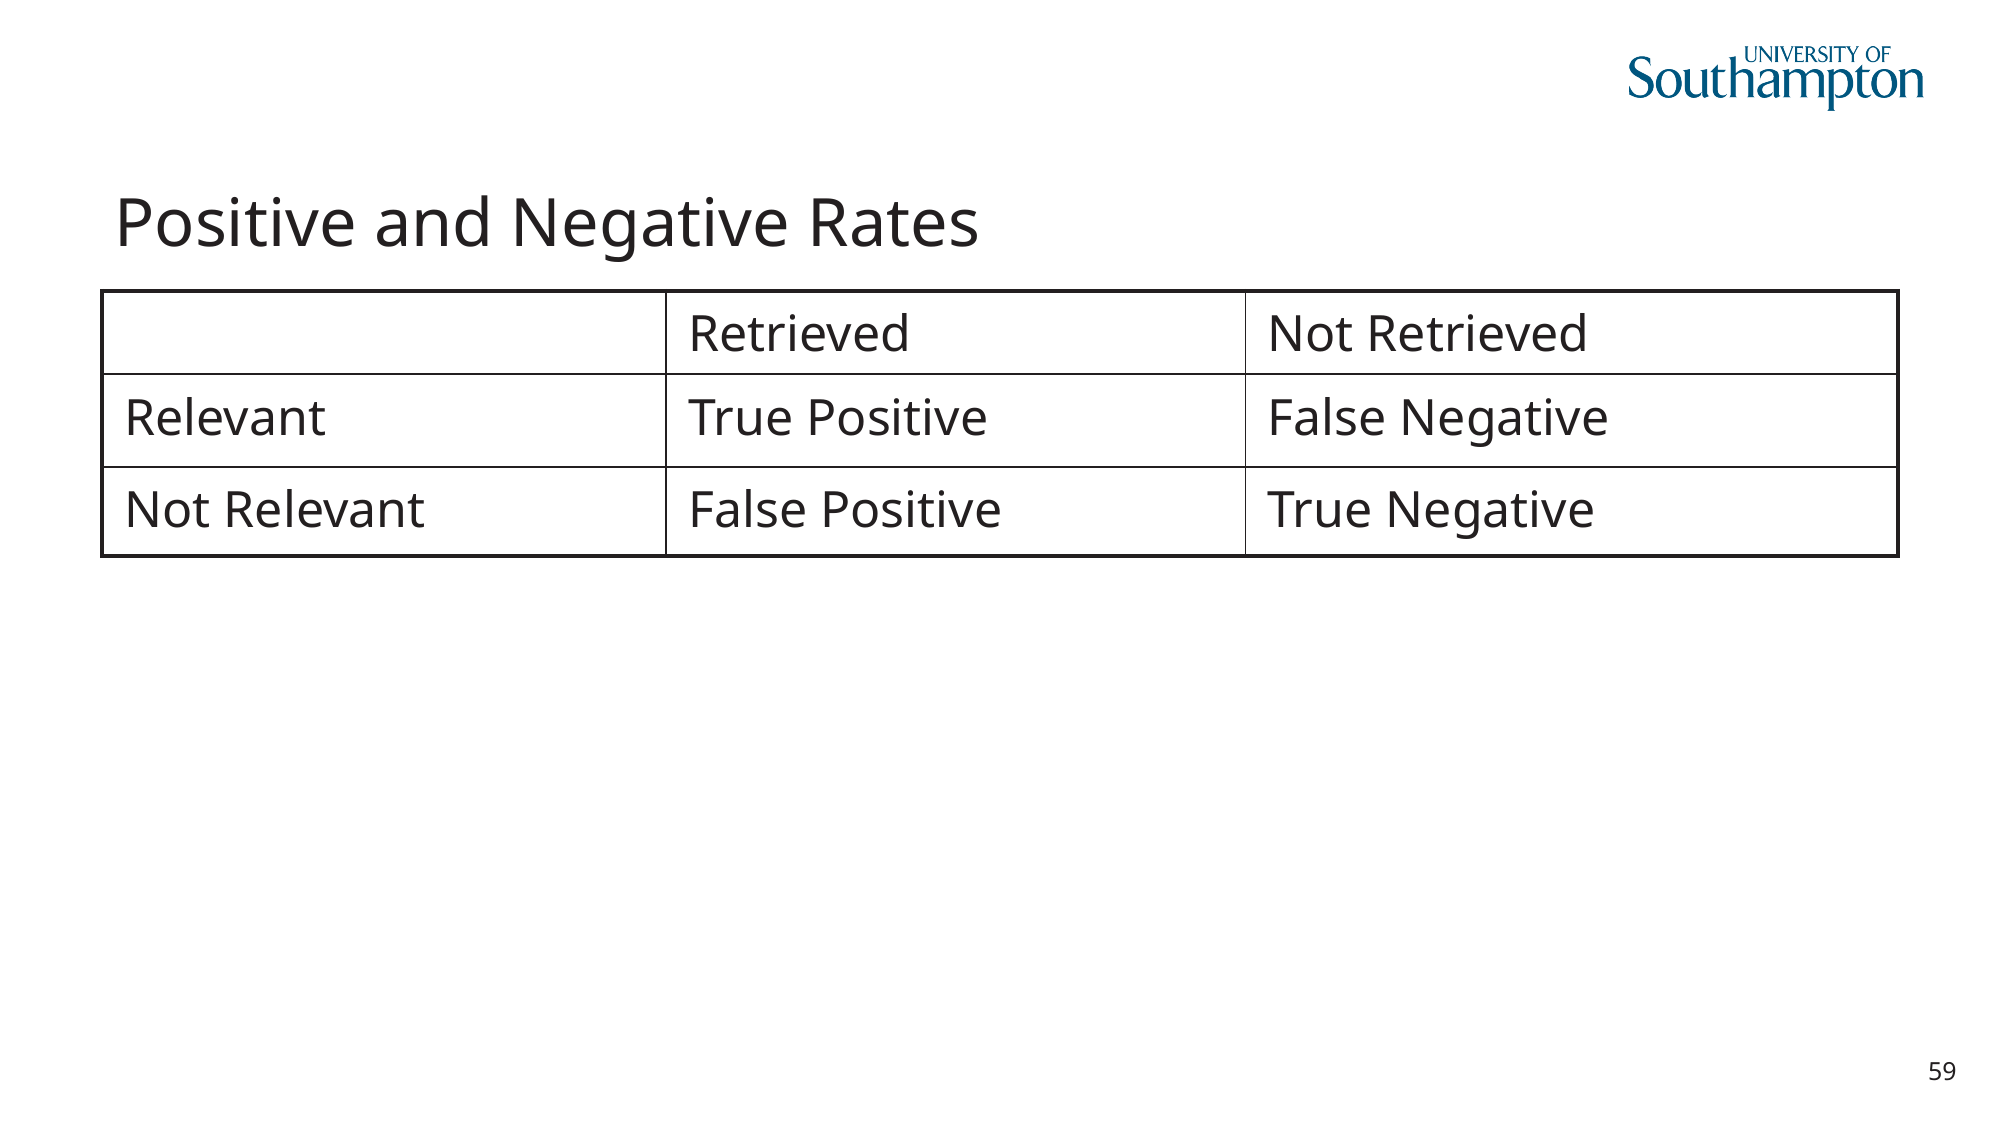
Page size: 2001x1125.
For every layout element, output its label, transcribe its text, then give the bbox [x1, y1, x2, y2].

picture [1869, 48, 1877, 60]
picture [1629, 71, 1648, 95]
table_cell Relevant [104, 375, 665, 466]
table_header Not Retrieved [1246, 293, 1896, 373]
table_cell Not Relevant [104, 468, 665, 554]
table_cell False Negative [1246, 375, 1896, 466]
table_cell True Negative [1246, 468, 1896, 554]
title Positive and Negative Rates [102, 113, 1898, 268]
table_cell True Positive [667, 375, 1245, 466]
table_header [104, 293, 665, 373]
table_cell False Positive [667, 468, 1245, 554]
picture [1629, 46, 1924, 111]
table_header Retrieved [667, 293, 1245, 373]
